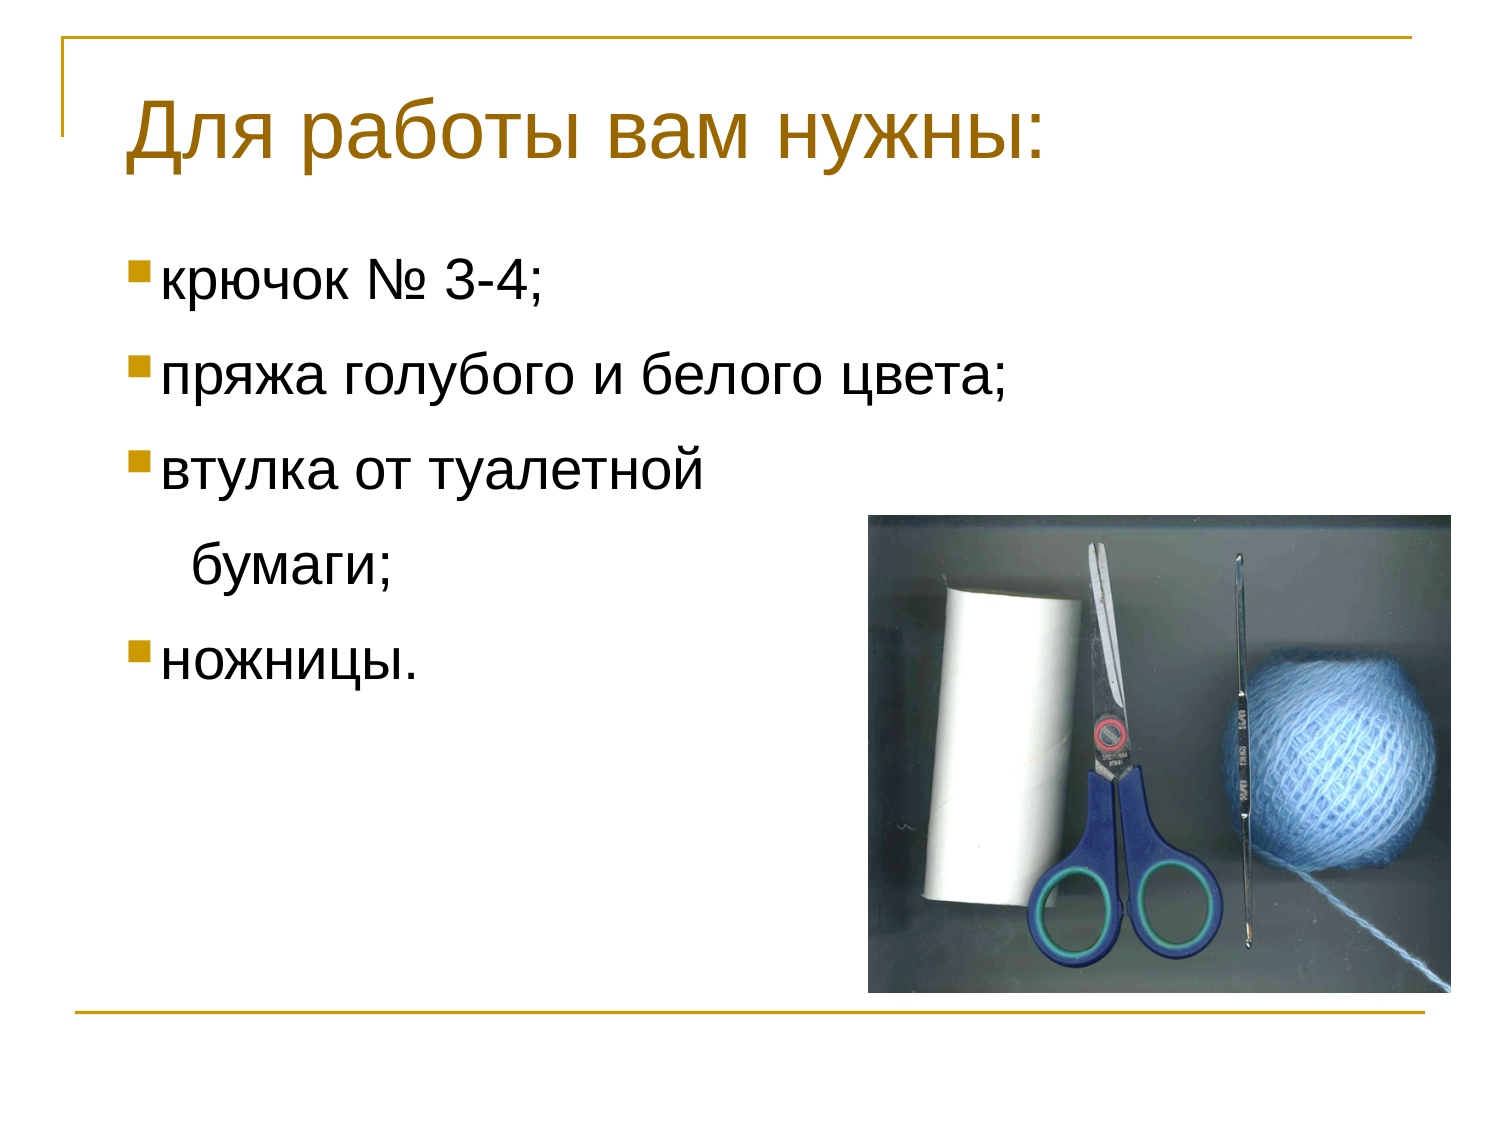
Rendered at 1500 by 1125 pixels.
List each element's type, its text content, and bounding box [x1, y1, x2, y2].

title Для работы вам нужны: [111, 32, 1352, 183]
list крючок № 3-4; пряжа голубого и белого цвета; втулка от туалетной бумаги; ножницы. [110, 148, 1105, 728]
picture [868, 515, 1451, 993]
